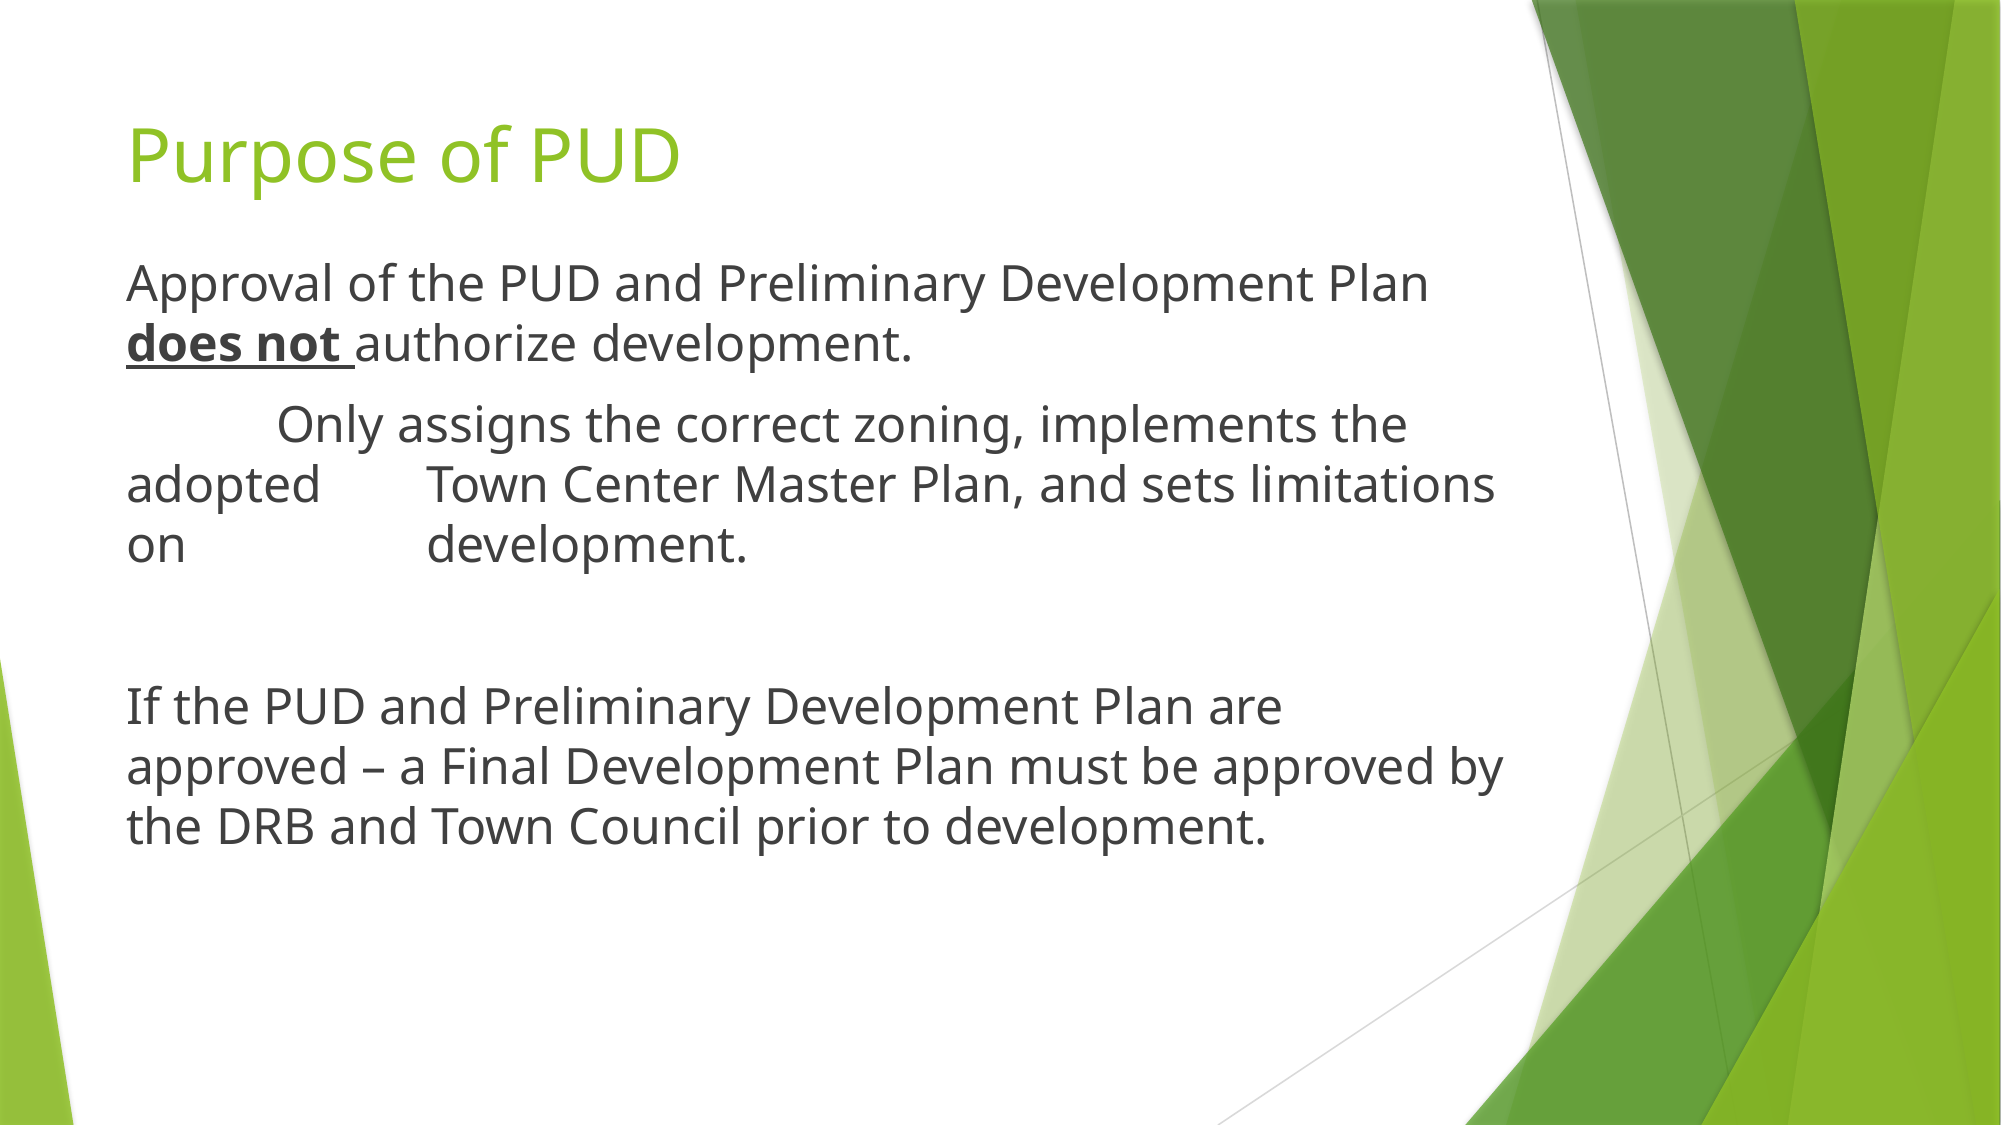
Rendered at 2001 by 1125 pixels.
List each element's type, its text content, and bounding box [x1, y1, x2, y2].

title Purpose of PUD [111, 99, 1522, 222]
list Approval of the PUD and Preliminary Development Plan does not authorize development. Only assigns the correct zoning, implements the adopted Town Center Master Plan, and sets limitations on development. If the PUD and Preliminary Development Plan are approved – a Final Development Plan must be approved by the DRB and Town Council prior to development. [111, 244, 1522, 881]
